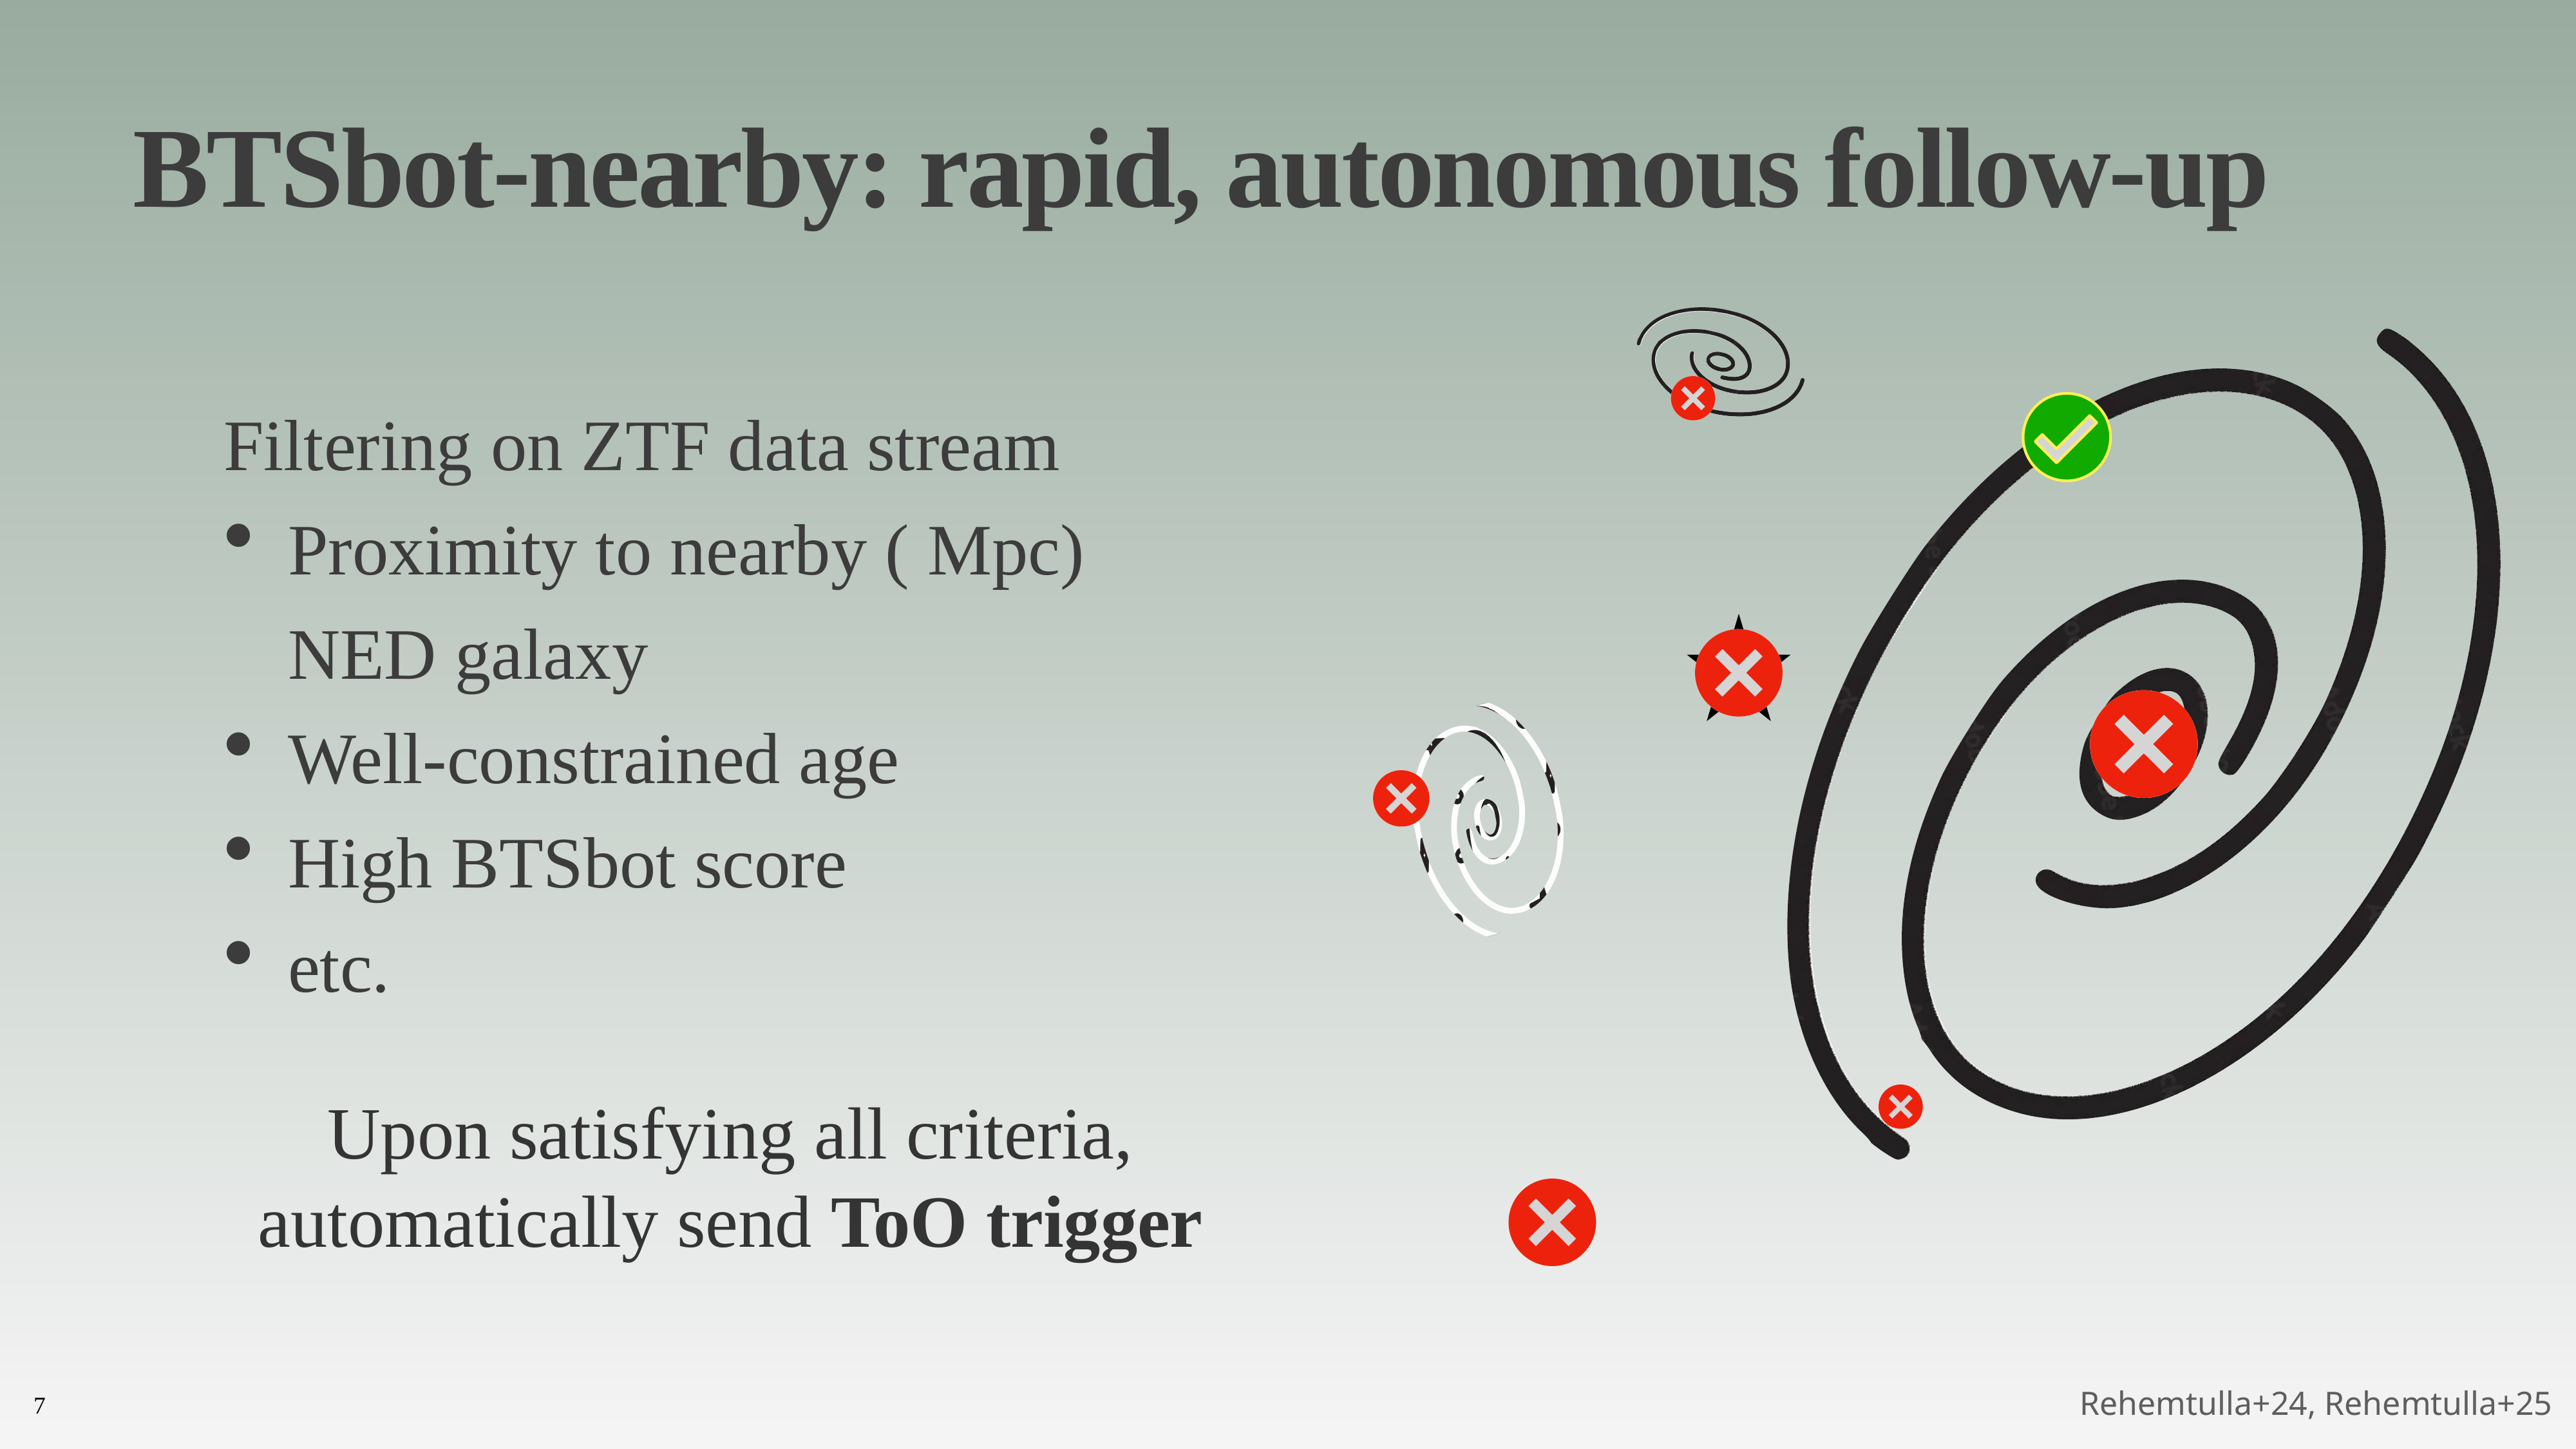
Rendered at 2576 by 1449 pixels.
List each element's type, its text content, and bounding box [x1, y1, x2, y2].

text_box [1878, 1084, 1923, 1129]
slide_number 7 [27, 1386, 52, 1425]
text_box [2090, 690, 2198, 799]
text_box Rehemtulla+24, Rehemtulla+25 [1502, 1377, 2558, 1427]
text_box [1508, 1178, 1596, 1267]
picture [1365, 703, 1611, 936]
title BTSbot-nearby: rapid, autonomous follow-up [127, 113, 2449, 266]
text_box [2023, 393, 2111, 481]
text_box Upon satisfying all criteria, automatically send ToO trigger [218, 1079, 1243, 1267]
picture [1634, 307, 1807, 417]
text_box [1372, 770, 1430, 827]
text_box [1694, 629, 1783, 717]
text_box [1671, 375, 1716, 421]
picture [1660, 328, 2576, 1160]
